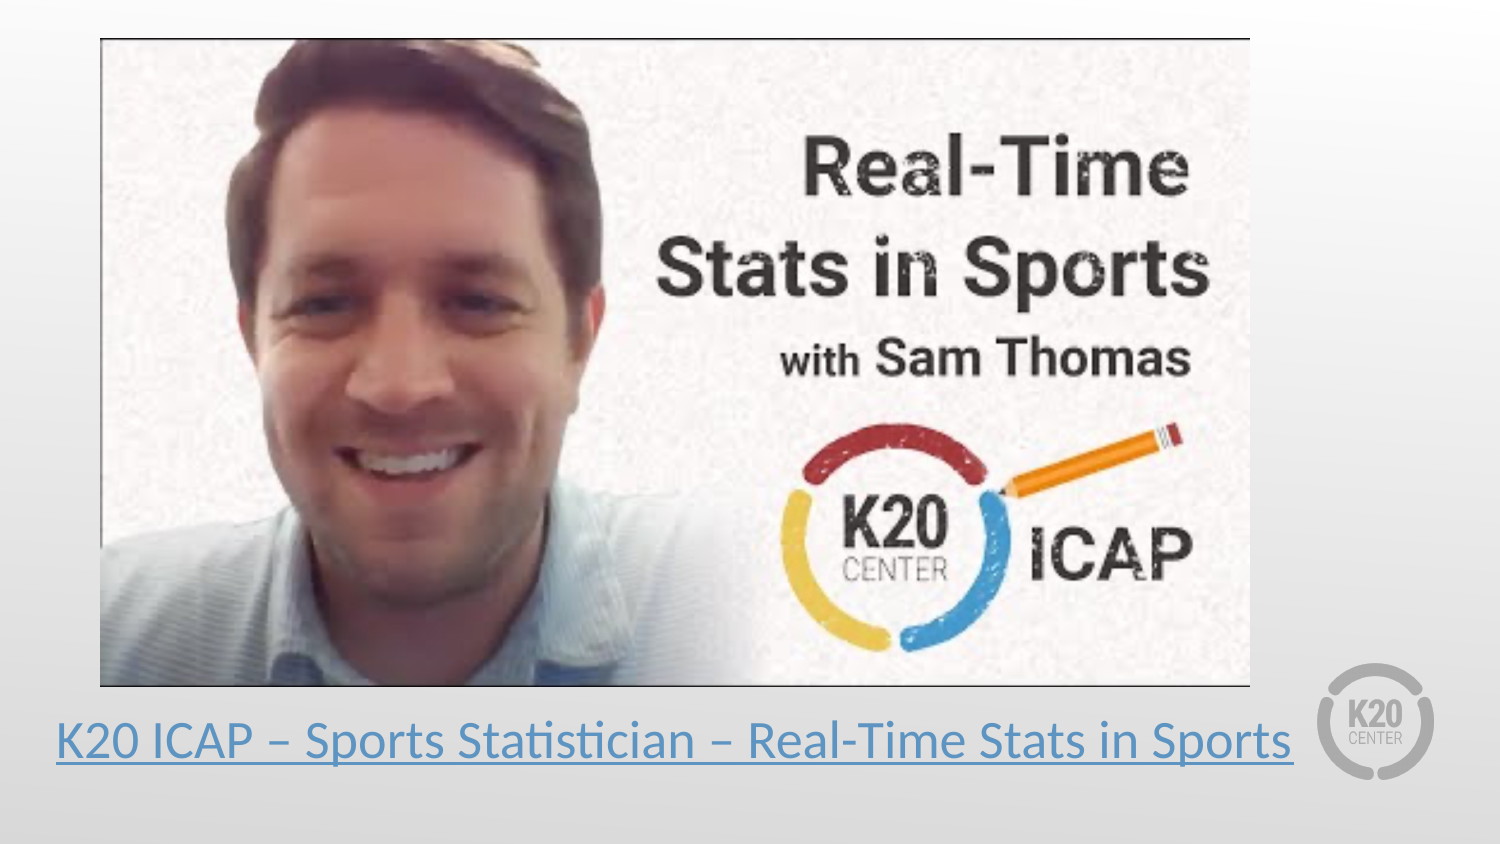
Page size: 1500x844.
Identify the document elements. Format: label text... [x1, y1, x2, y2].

list K20 ICAP – Sports Statistician – Real-Time Stats in Sports [0, 687, 1350, 816]
picture [1300, 646, 1451, 797]
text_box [99, 36, 1251, 688]
